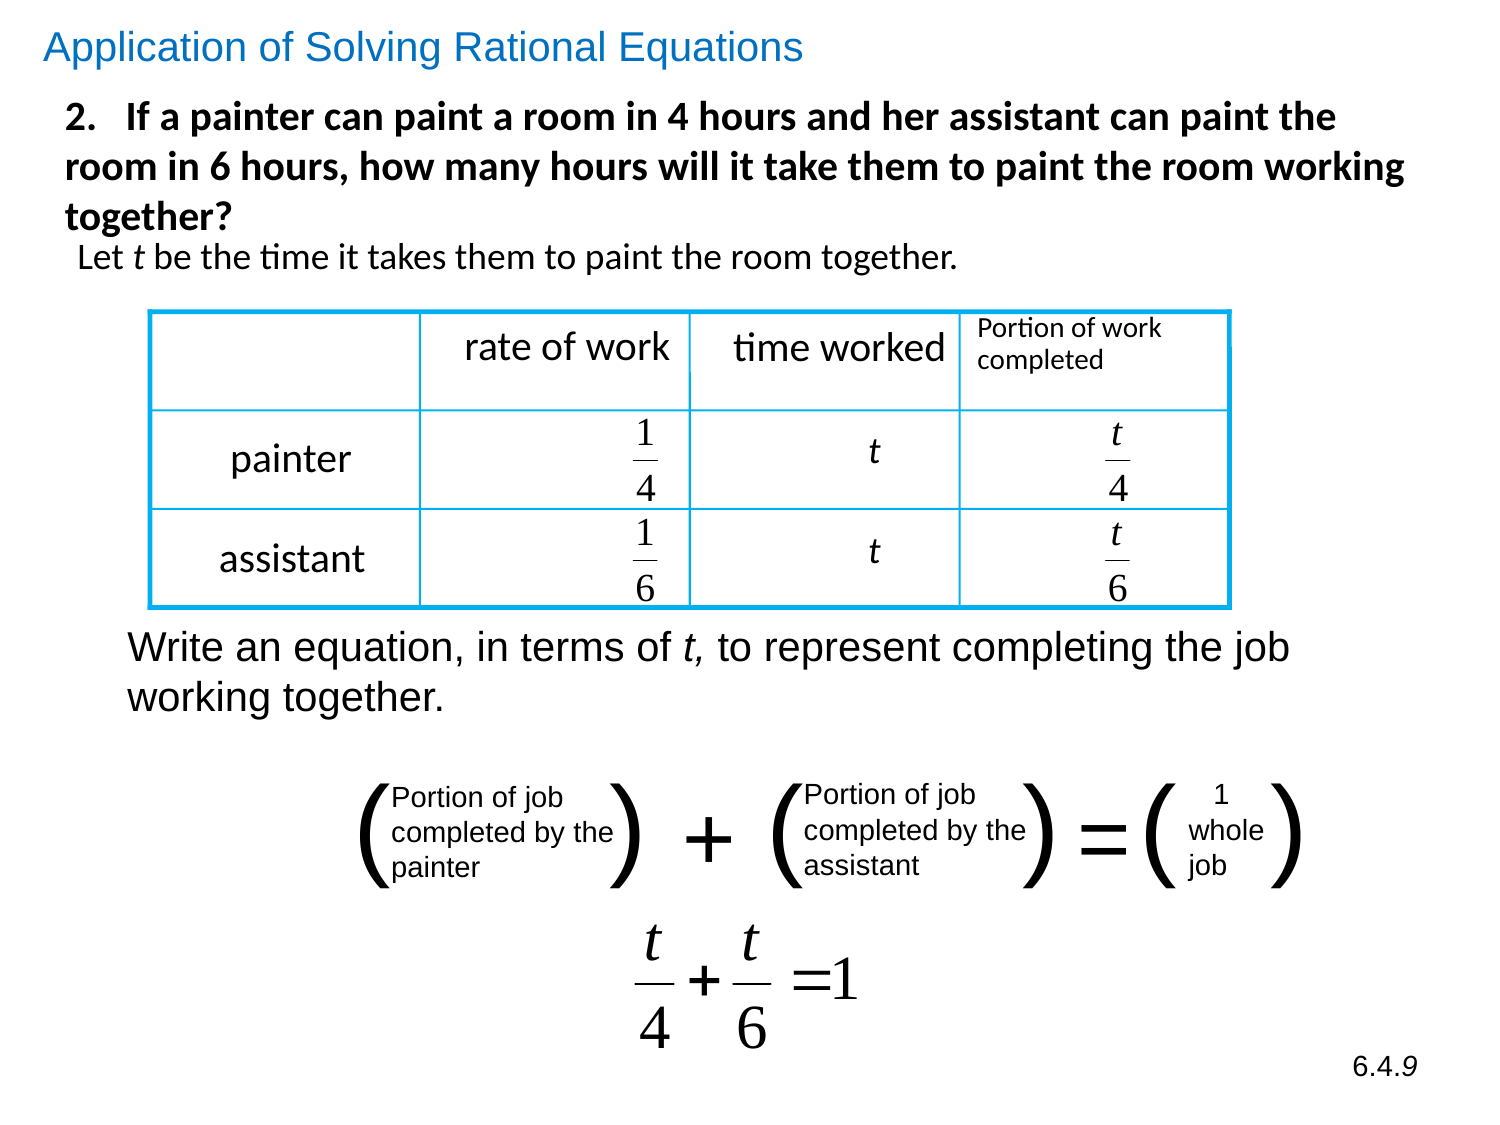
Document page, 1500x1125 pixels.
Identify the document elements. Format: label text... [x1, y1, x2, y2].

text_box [337, 745, 665, 898]
text_box + [668, 771, 744, 896]
text_box Let t be the time it takes them to paint the room together. [62, 224, 1265, 285]
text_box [1123, 745, 1325, 926]
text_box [624, 899, 867, 1063]
text_box 2. If a painter can paint a room in 4 hours and her assistant can paint the room in 6 hours, how many hours will it take them to paint the room working together? [50, 81, 1438, 247]
text_box = [1081, 771, 1118, 896]
text_box 6.4.9 [1337, 1039, 1433, 1090]
text_box Application of Solving Rational Equations [28, 12, 820, 78]
text_box Write an equation, in terms of t, to represent completing the job working together. [112, 612, 1363, 728]
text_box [1098, 407, 1139, 506]
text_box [626, 407, 667, 507]
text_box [626, 507, 667, 611]
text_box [149, 305, 1244, 608]
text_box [1098, 507, 1139, 611]
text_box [749, 745, 1078, 898]
